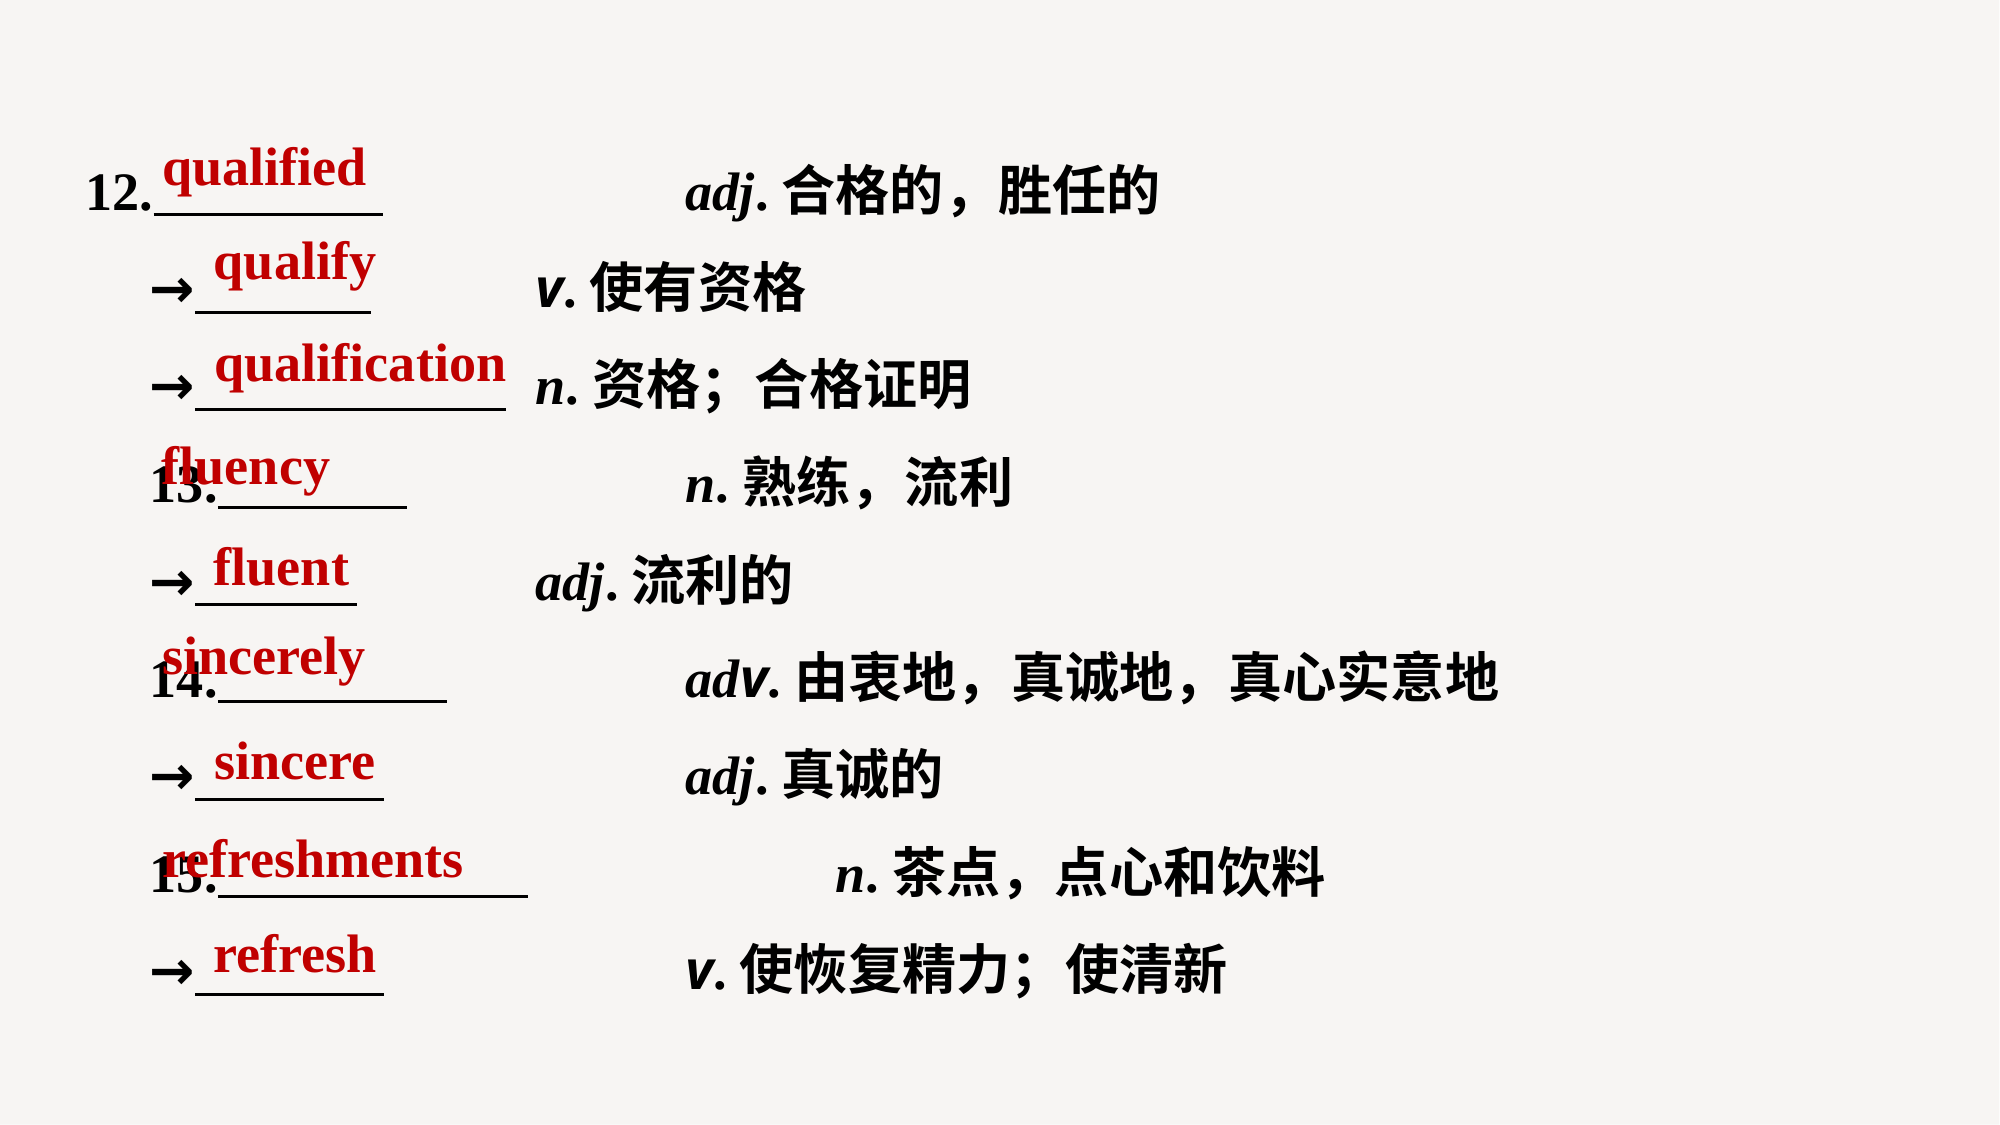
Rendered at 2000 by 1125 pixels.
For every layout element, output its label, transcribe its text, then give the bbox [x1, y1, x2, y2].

text_box refresh [198, 911, 392, 992]
text_box sincerely [147, 613, 382, 693]
text_box qualified [147, 123, 383, 204]
text_box qualification [199, 319, 522, 400]
text_box sincere [199, 717, 391, 798]
text_box refreshments [147, 815, 480, 896]
text_box qualify [198, 217, 392, 298]
text_box fluency [146, 423, 346, 503]
text_box 12. adj.合格的，胜任的 → v.使有资格 → n.资格；合格证明 13. n.熟练，流利 → adj.流利的 14. adv.由衷地，真诚地，真心实意地 → adj.真诚的 15. n.茶点，点心和饮料 → v.使恢复精力；使清新 [65, 113, 1935, 1011]
text_box fluent [198, 523, 365, 604]
